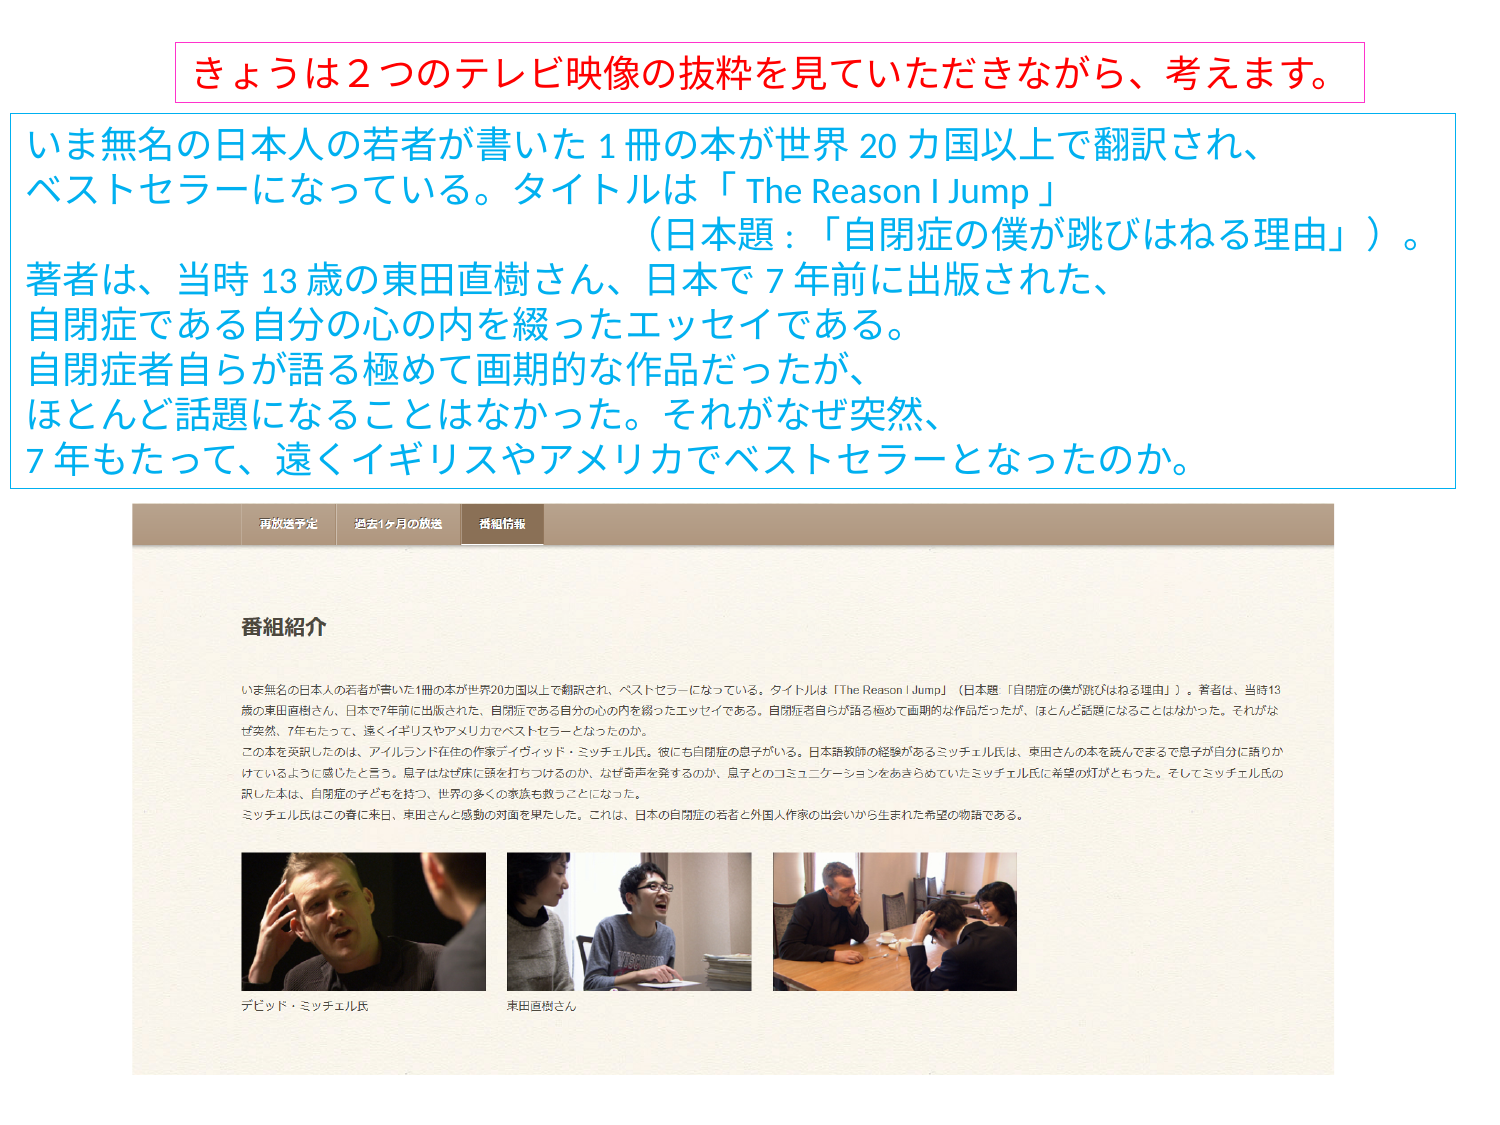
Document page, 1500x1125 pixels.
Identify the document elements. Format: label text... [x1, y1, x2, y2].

picture [132, 503, 1335, 1075]
text_box いま無名の日本人の若者が書いた1冊の本が世界20カ国以上で翻訳され、 ベストセラーになっている。タイトルは「The Reason I Jump」 （日本題:「自閉症の僕が跳びはねる理由」）。 著者は、当時13歳の東田直樹さん、日本で7年前に出版された、 自閉症である自分の心の内を綴ったエッセイである。 自閉症者自らが語る極めて画期的な作品だったが、 ほとんど話題になることはなかった。それがなぜ突然、 7年もたって、遠くイギリスやアメリカでベストセラーとなったのか。 [10, 113, 1456, 489]
text_box きょうは２つのテレビ映像の抜粋を見ていただきながら、考えます。 [175, 42, 1365, 103]
